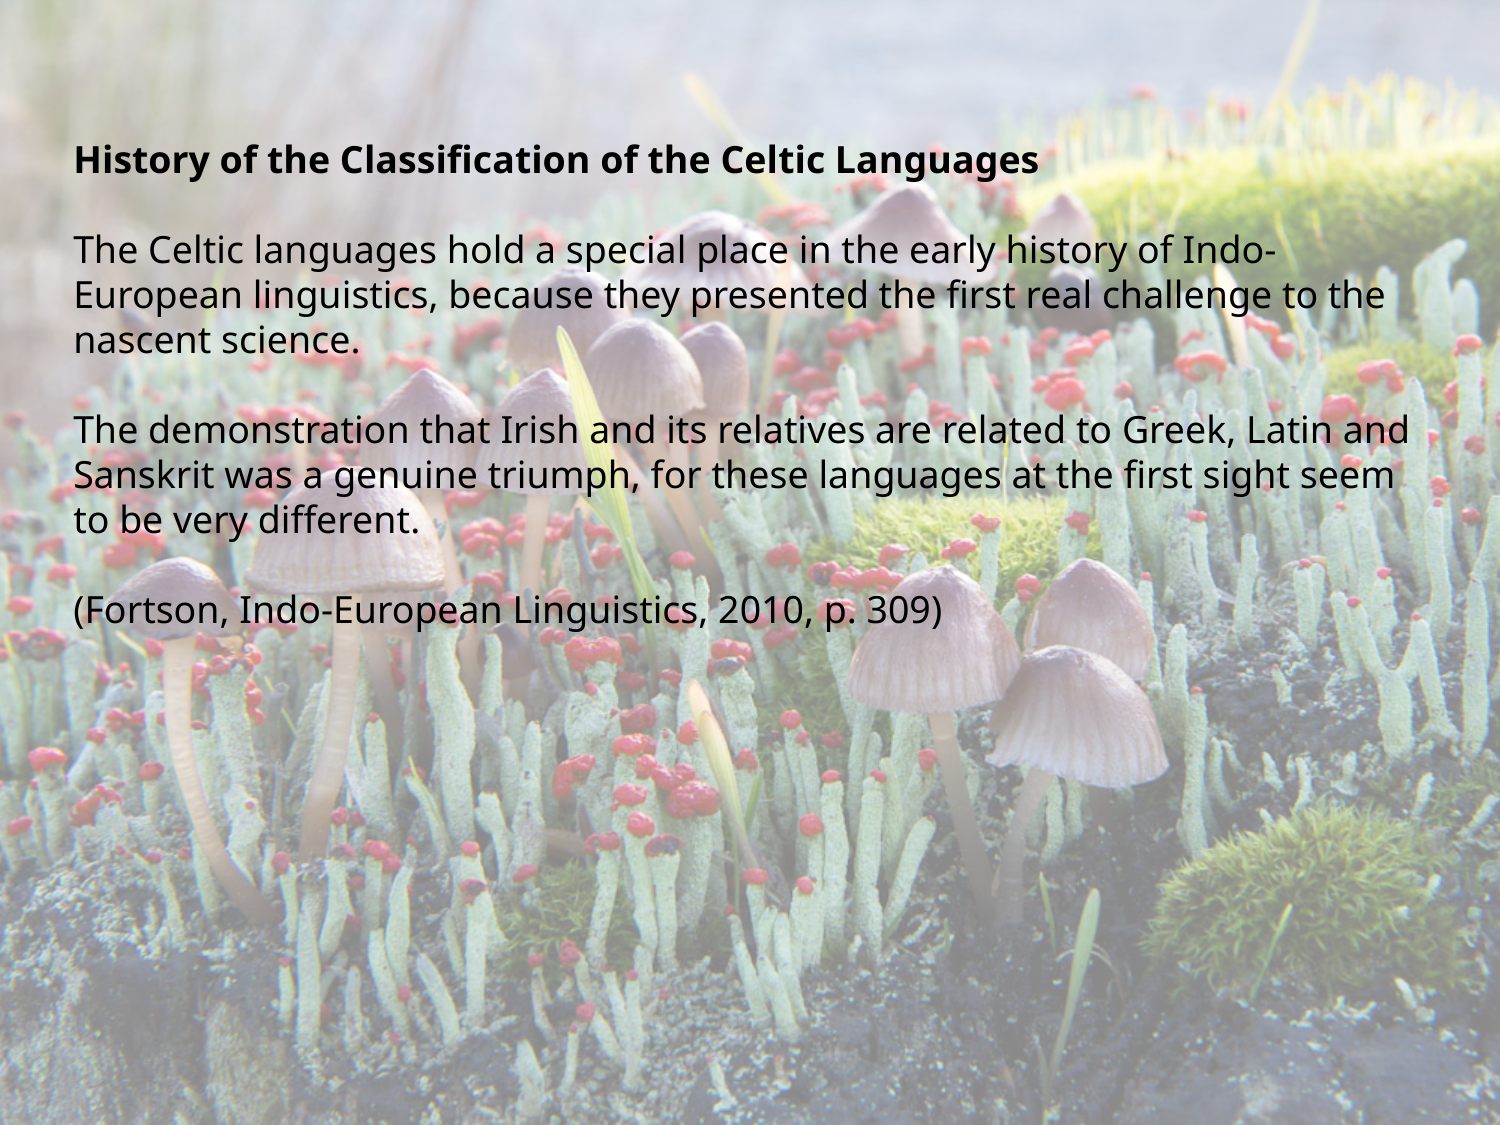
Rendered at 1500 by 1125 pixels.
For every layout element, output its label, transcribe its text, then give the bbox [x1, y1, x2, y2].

text_box History of the Classification of the Celtic Languages The Celtic languages hold a special place in the early history of Indo-European linguistics, because they presented the first real challenge to the nascent science. The demonstration that Irish and its relatives are related to Greek, Latin and Sanskrit was a genuine triumph, for these languages at the first sight seem to be very different. (Fortson, Indo-European Linguistics, 2010, p. 309) [58, 128, 1430, 684]
